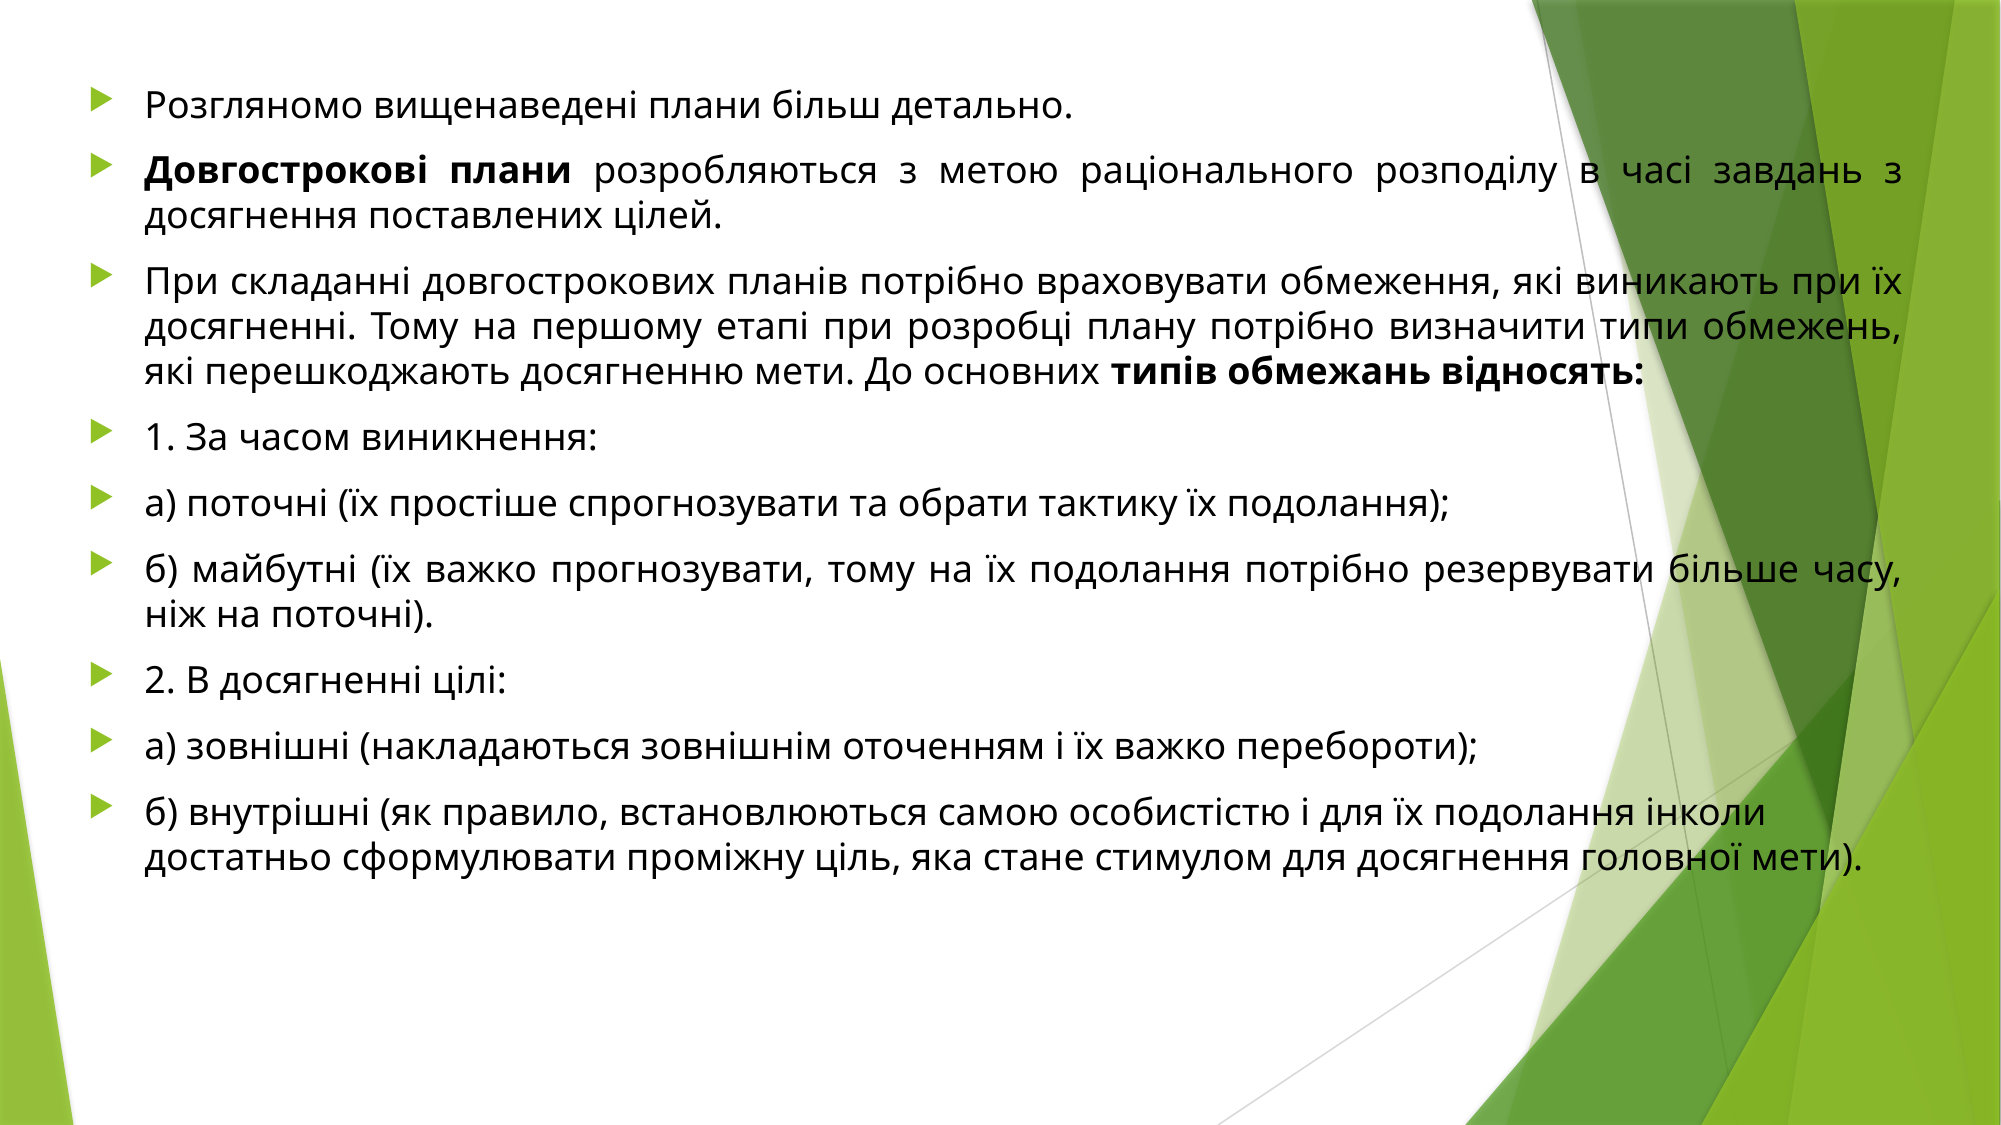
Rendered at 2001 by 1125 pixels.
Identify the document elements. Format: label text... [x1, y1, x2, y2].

list Розгляномо вищенаведені плани більш детально. Довгострокові плани розробляються з метою раціонального розподілу в часі завдань з досягнення поставлених цілей. При складанні довгострокових планів потрібно враховувати обмеження, які виникають при їх досягненні. Тому на першому етапі при розробці плану потрібно визначити типи обмежень, які перешкоджають досягненню мети. До основних типів обмежань відносять: 1. За часом виникнення: а) поточні (їх простіше спрогнозувати та обрати тактику їх подолання); б) майбутні (їх важко прогнозувати, тому на їх подолання потрібно резервувати більше часу, ніж на поточні). 2. В досягненні цілі: а) зовнішні (накладаються зовнішнім оточенням і їх важко перебороти); б) внутрішні (як правило, встановлюються самою особистістю і для їх подолання інколи достатньо сформулювати проміжну ціль, яка стане стимулом для досягнення головної мети). [73, 73, 1919, 1085]
